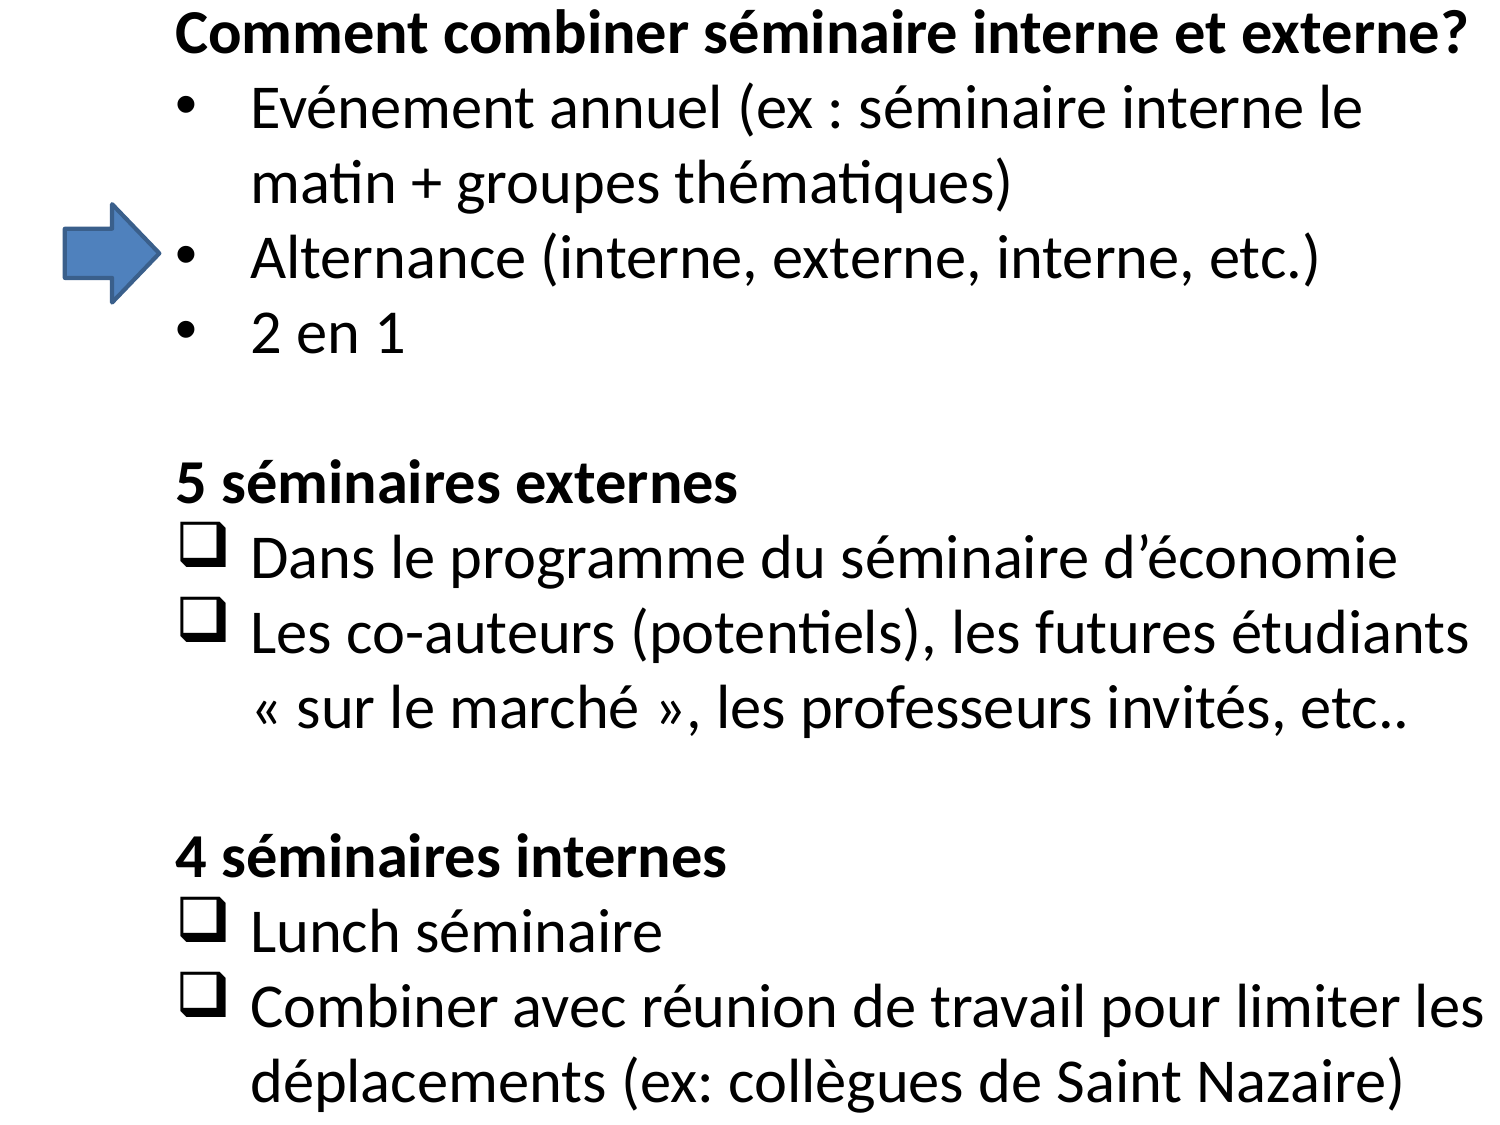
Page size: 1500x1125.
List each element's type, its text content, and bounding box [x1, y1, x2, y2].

text_box [62, 202, 162, 305]
text_box Comment combiner séminaire interne et externe? Evénement annuel (ex : séminaire interne le matin + groupes thématiques) Alternance (interne, externe, interne, etc.) 2 en 1 5 séminaires externes Dans le programme du séminaire d’économie Les co-auteurs (potentiels), les futures étudiants « sur le marché », les professeurs invités, etc.. 4 séminaires internes Lunch séminaire Combiner avec réunion de travail pour limiter les déplacements (ex: collègues de Saint Nazaire) [160, 0, 1500, 1123]
